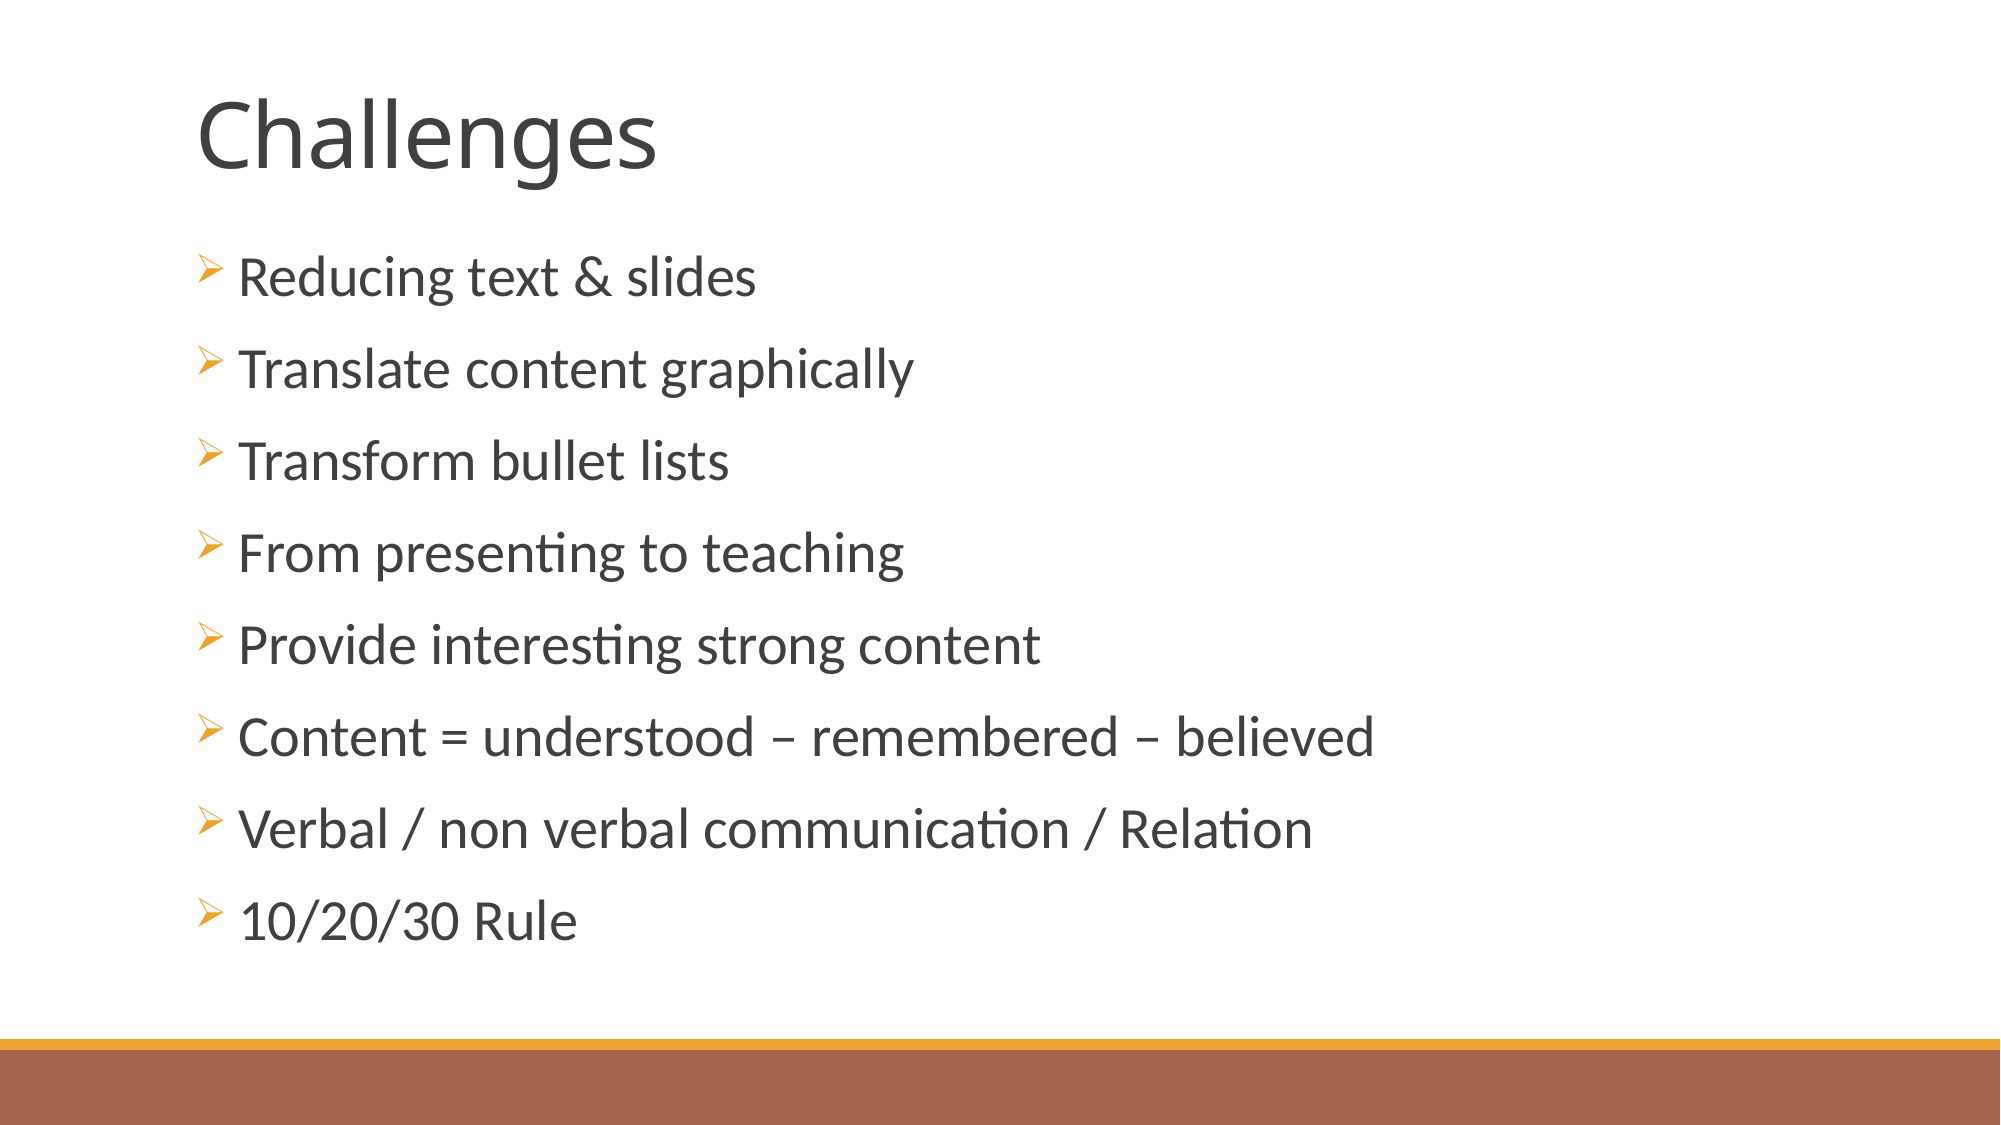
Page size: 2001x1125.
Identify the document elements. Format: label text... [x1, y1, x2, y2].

list Reducing text & slides Translate content graphically Transform bullet lists From presenting to teaching Provide interesting strong content Content = understood – remembered – believed Verbal / non verbal communication / Relation 10/20/30 Rule [180, 238, 1830, 963]
title Challenges [180, 47, 1830, 195]
